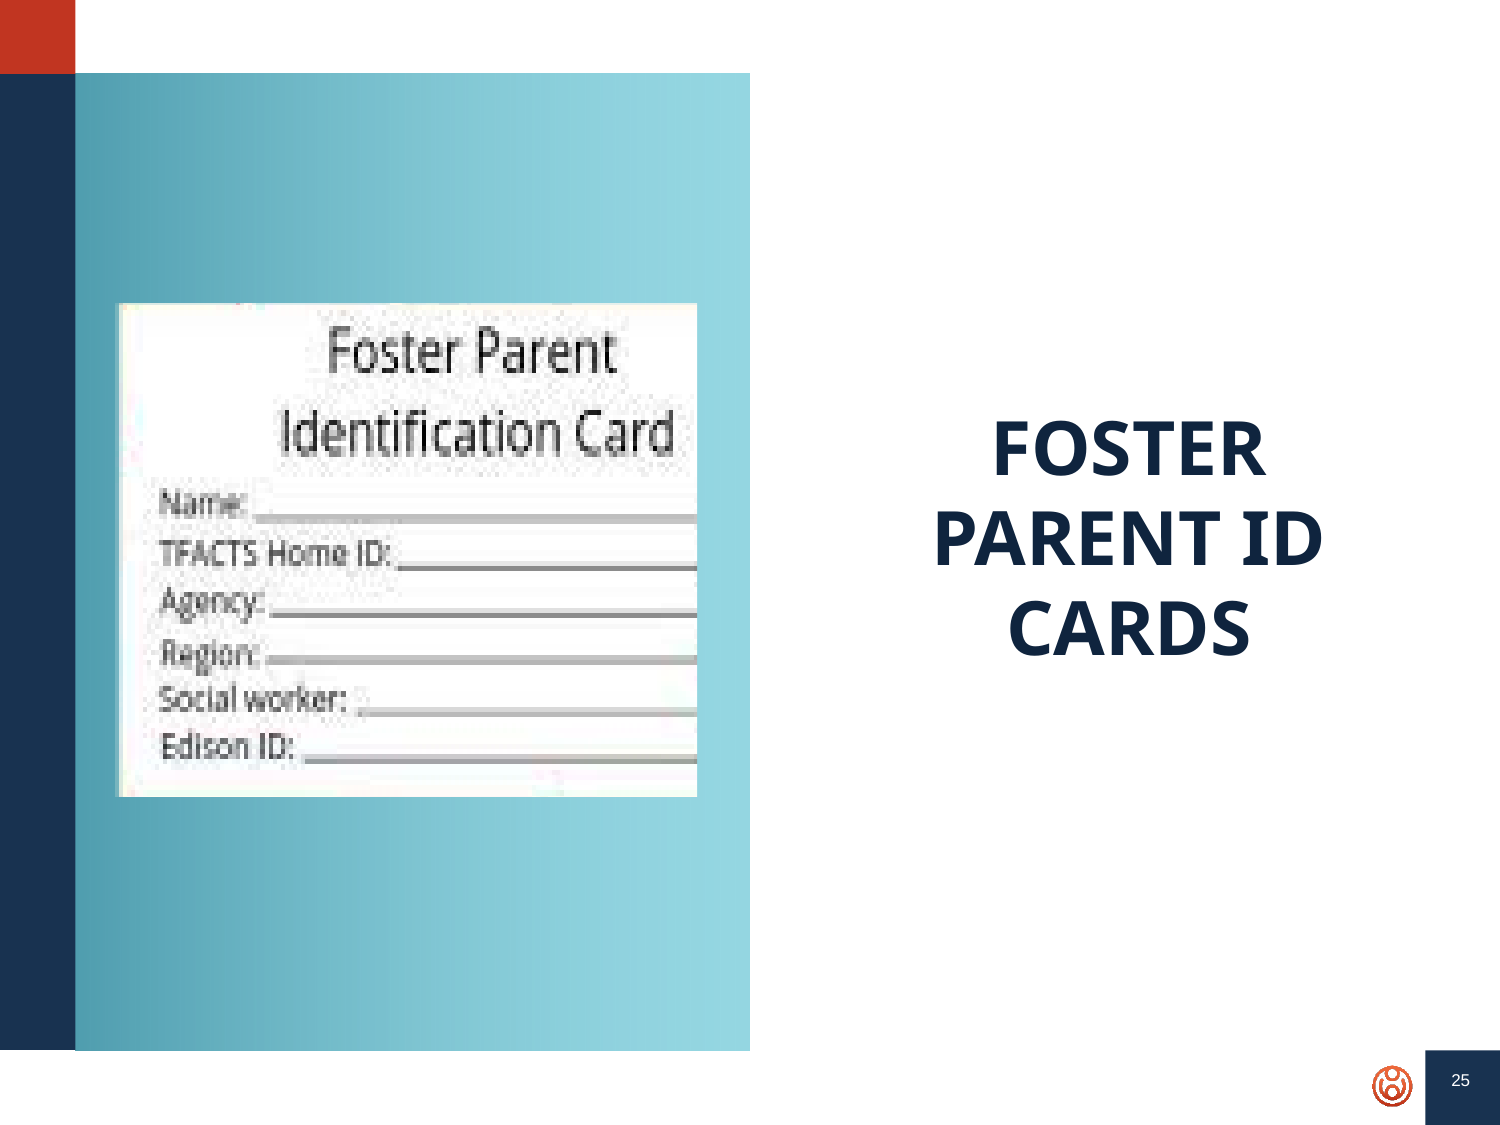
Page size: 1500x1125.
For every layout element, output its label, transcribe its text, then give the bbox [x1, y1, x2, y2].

slide_number ‹#› [1434, 1059, 1488, 1100]
title FOSTER PARENT ID CARDS [871, 260, 1387, 810]
picture [75, 73, 750, 1051]
picture [1371, 1065, 1413, 1107]
